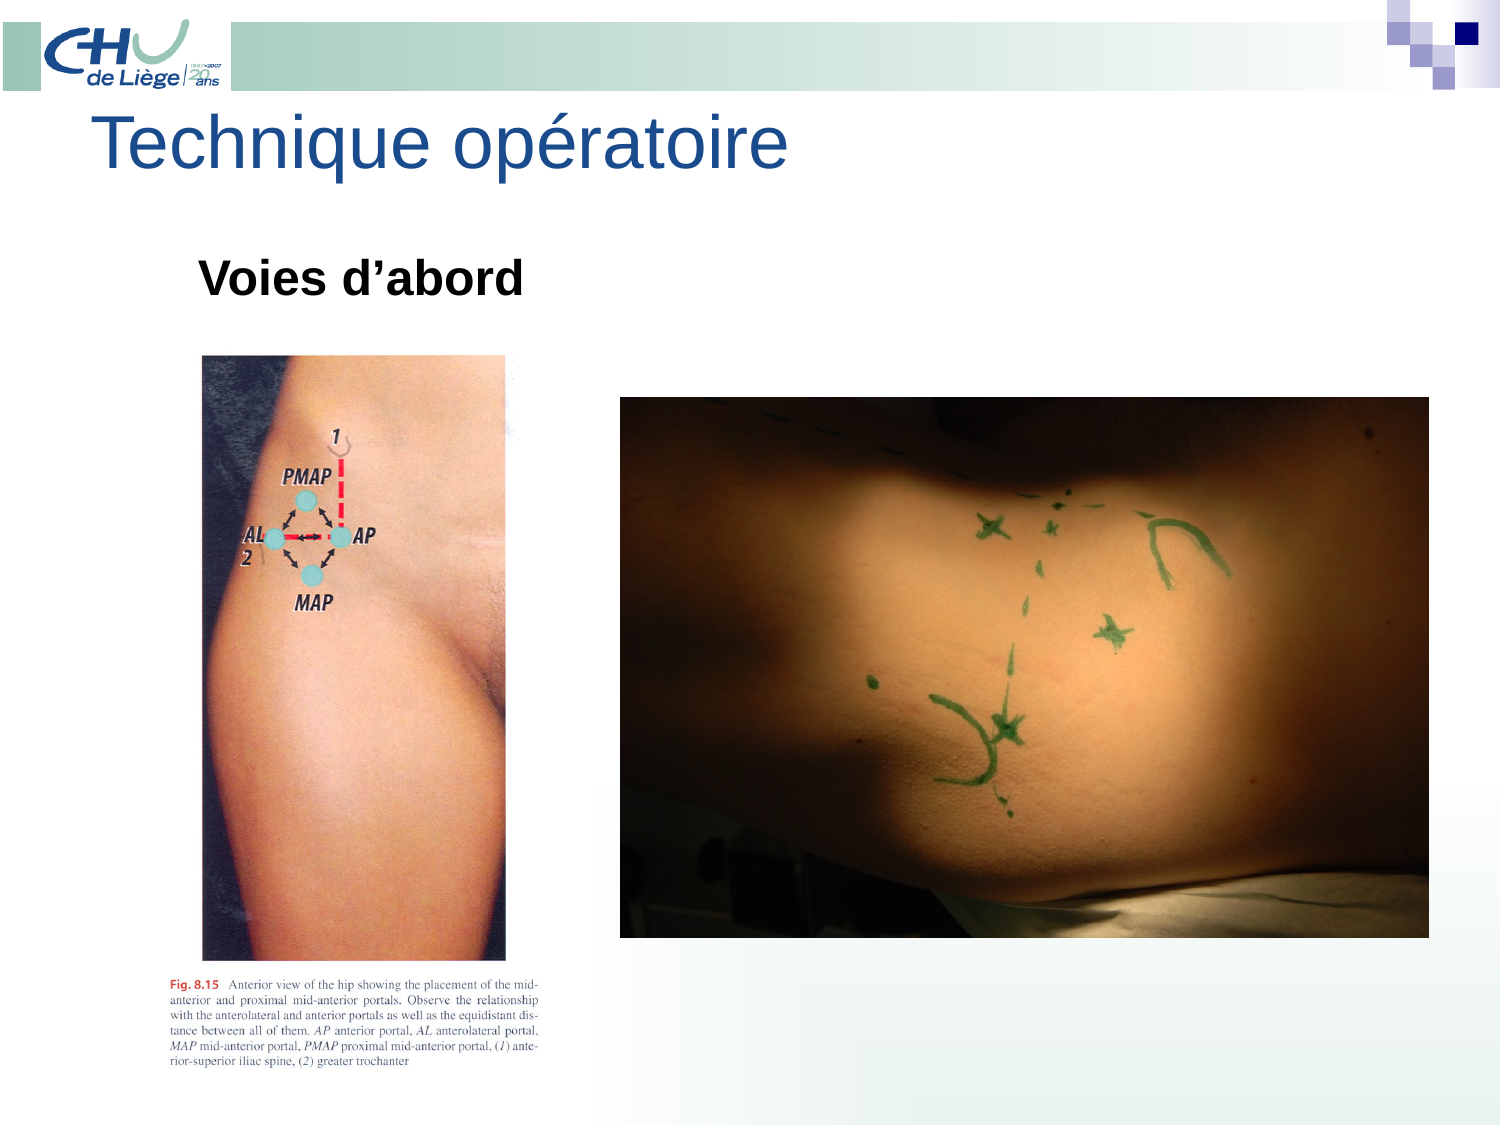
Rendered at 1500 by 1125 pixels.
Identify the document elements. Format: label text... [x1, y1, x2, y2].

picture [41, 14, 231, 101]
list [619, 396, 1429, 939]
title Technique opératoire [74, 44, 1426, 233]
list Voies d’abord [182, 207, 846, 314]
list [159, 349, 546, 1077]
